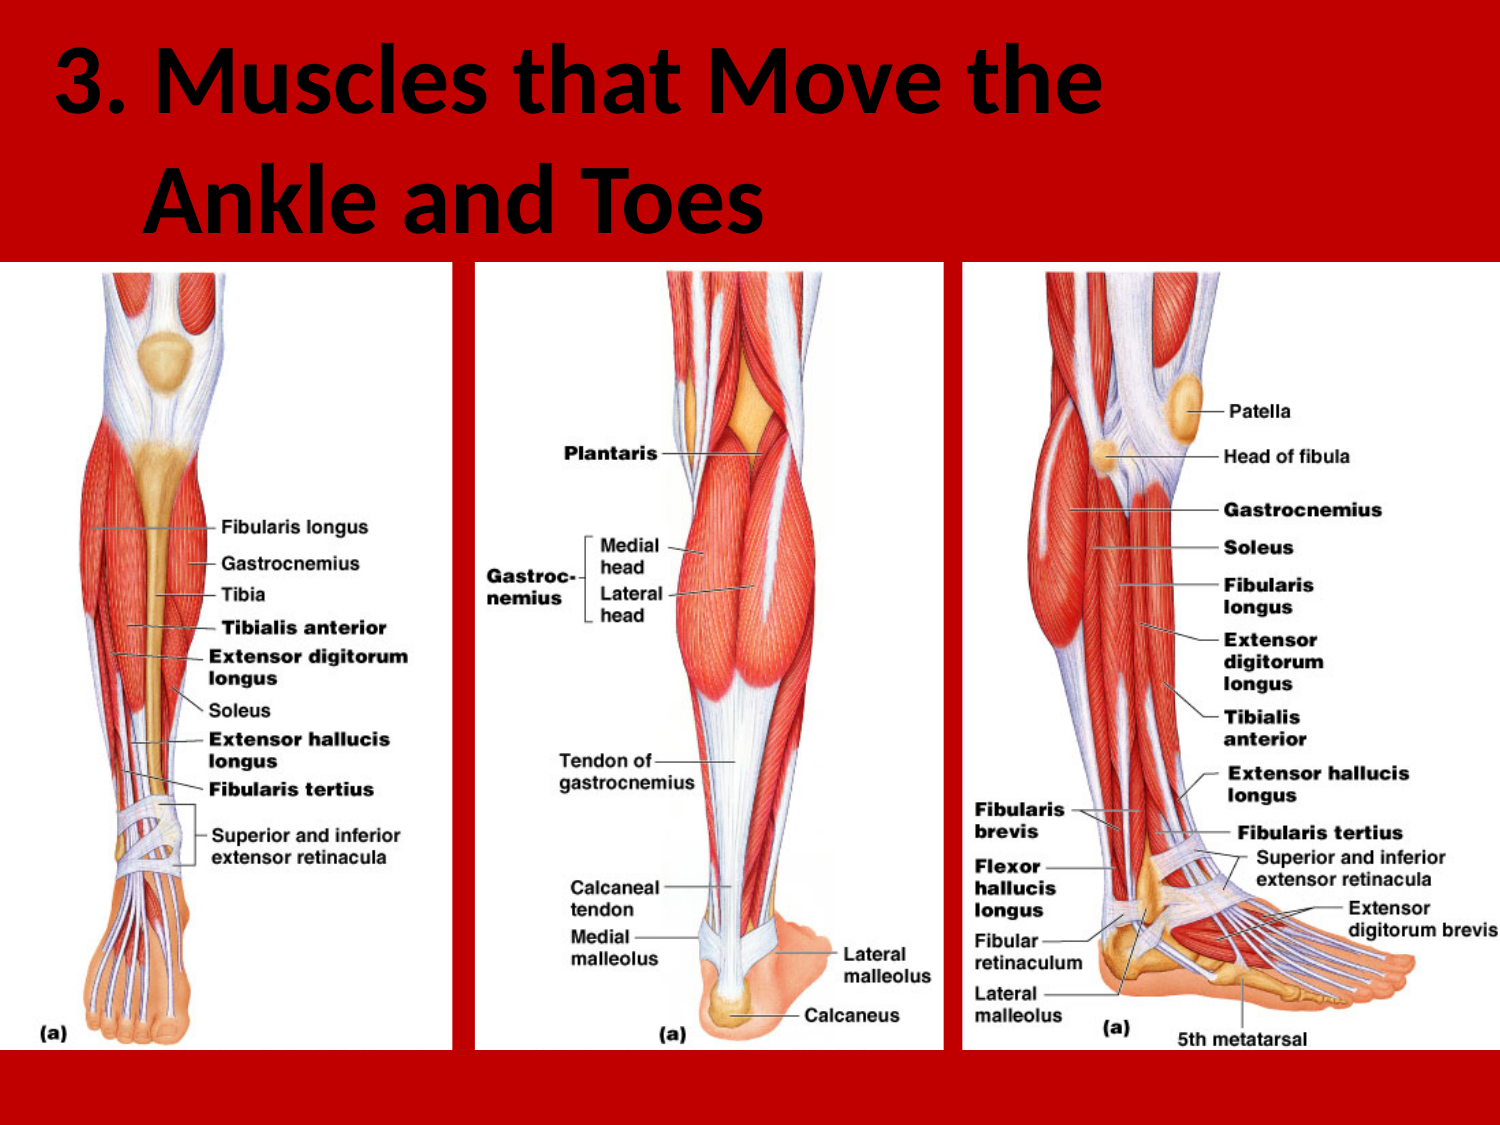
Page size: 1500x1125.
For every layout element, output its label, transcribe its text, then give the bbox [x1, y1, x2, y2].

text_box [0, 262, 1500, 1051]
title 3. Muscles that Move the Ankle and Toes [37, 37, 1463, 230]
